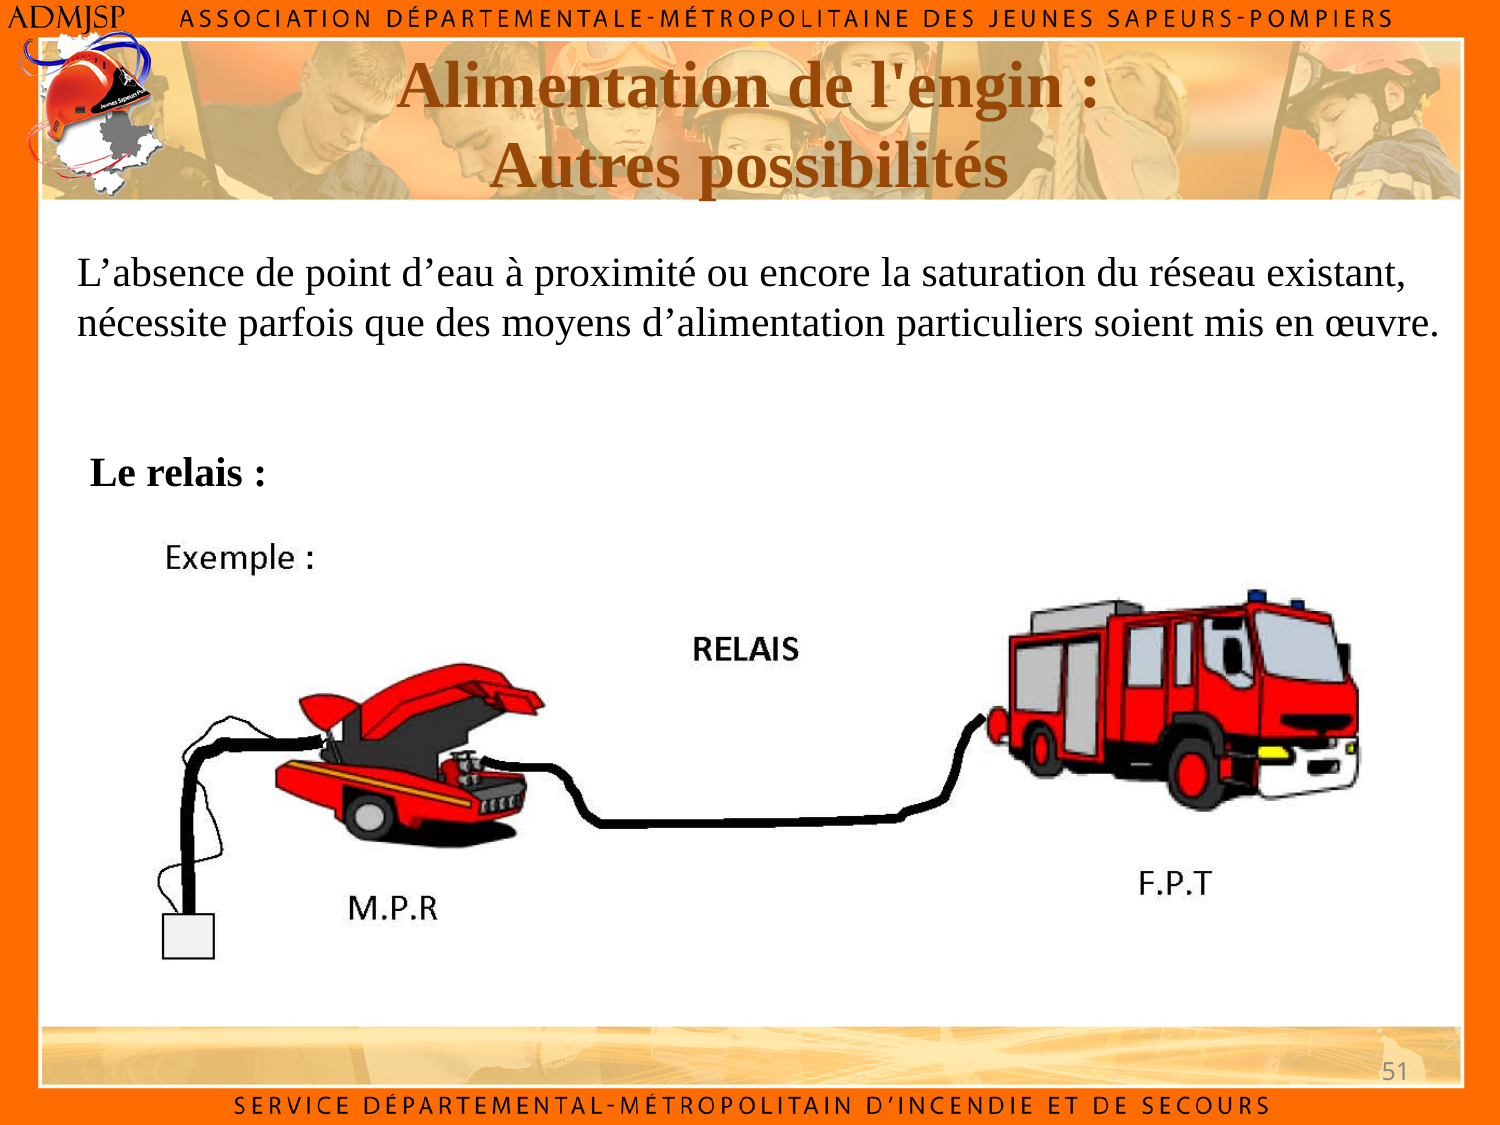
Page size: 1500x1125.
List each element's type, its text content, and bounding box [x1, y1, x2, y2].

text_box 51 [1074, 1042, 1425, 1103]
text_box [0, 468, 109, 574]
text_box Le relais : [74, 437, 1413, 495]
picture [0, 0, 1500, 468]
picture [0, 494, 1500, 1125]
text_box L’absence de point d’eau à proximité ou encore la saturation du réseau existant, nécessite parfois que des moyens d’alimentation particuliers soient mis en œuvre. [62, 237, 1500, 353]
text_box [1413, 468, 1500, 574]
text_box Alimentation de l'engin : Autres possibilités [74, 45, 1425, 197]
